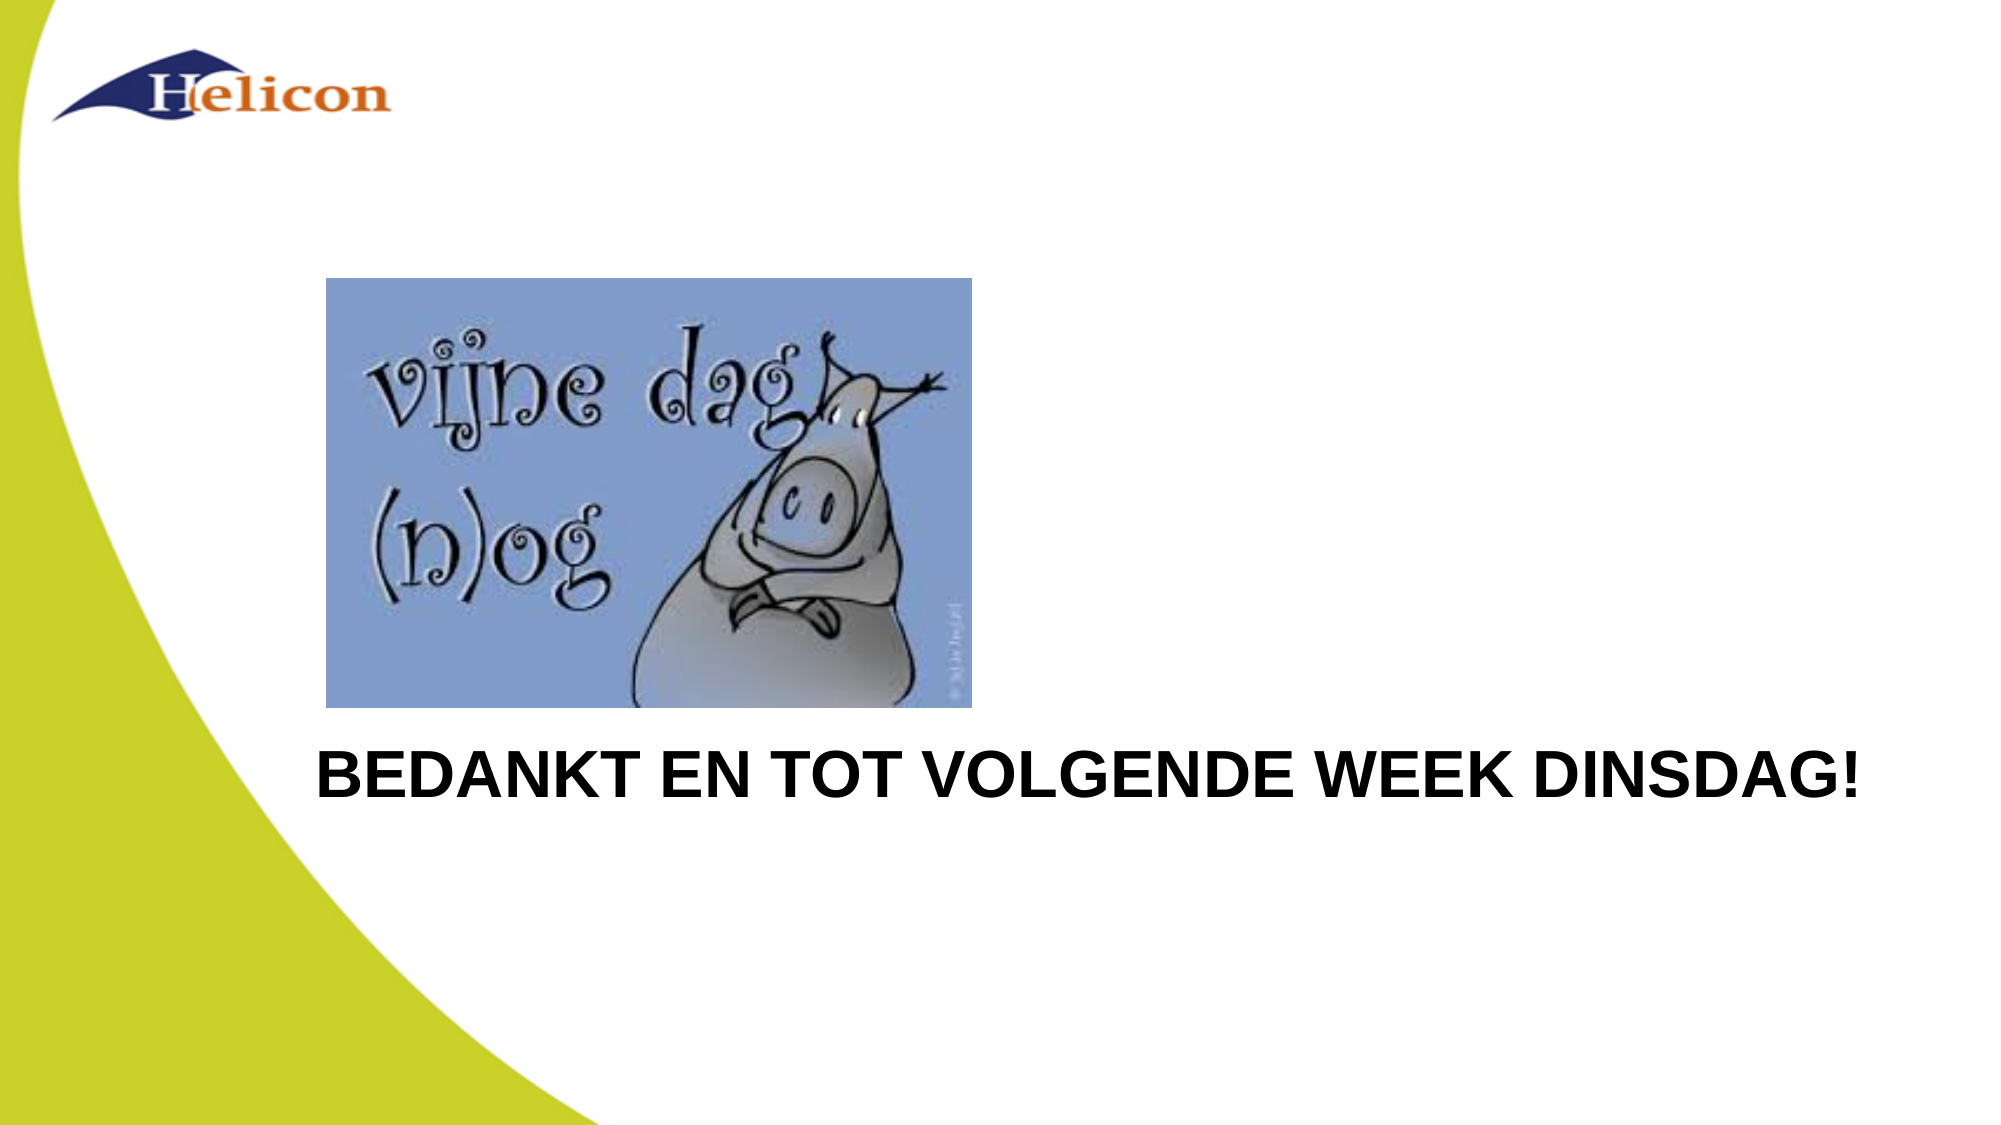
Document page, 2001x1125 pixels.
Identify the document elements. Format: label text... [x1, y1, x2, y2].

title Bedankt en tot volgende week dinsdag! [300, 722, 2000, 947]
picture [0, 0, 2000, 1125]
